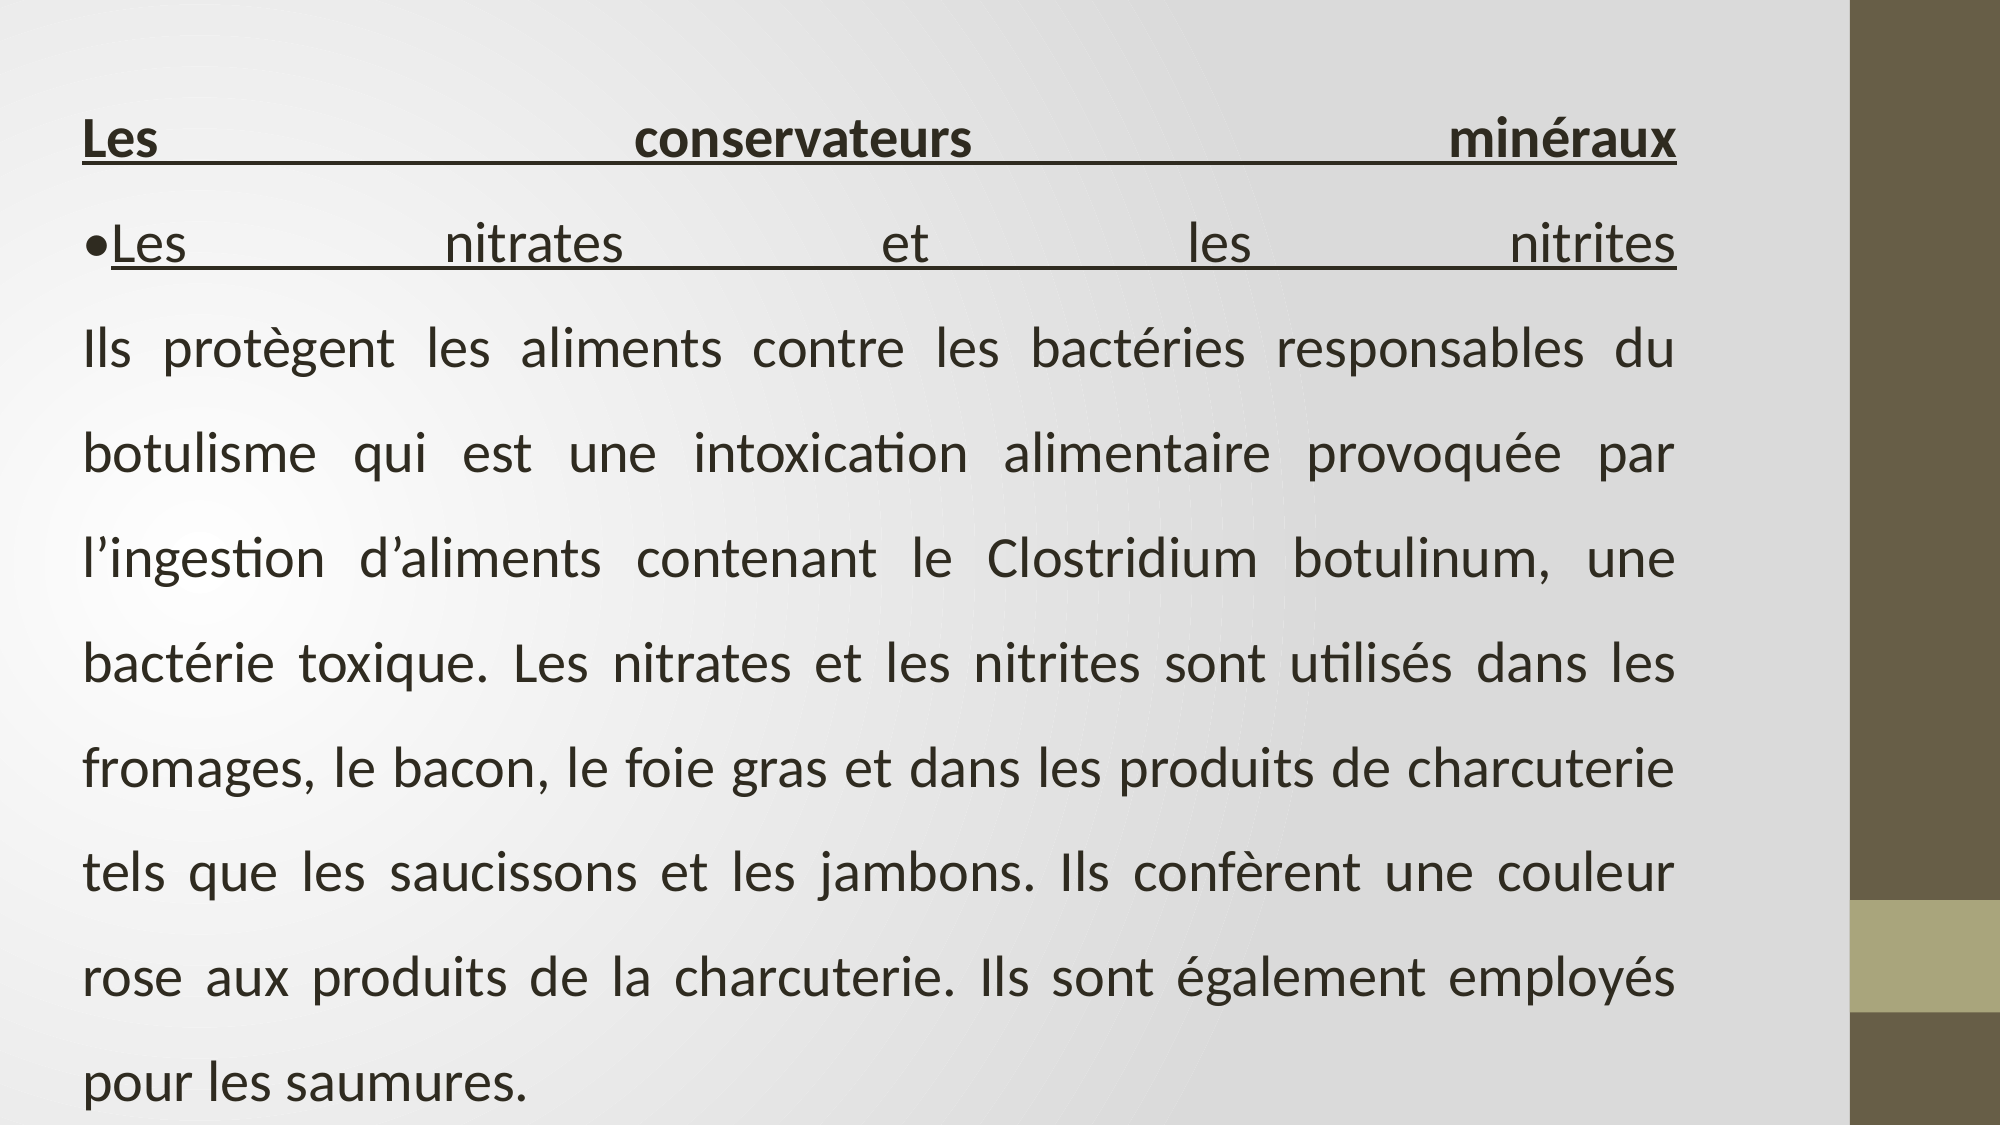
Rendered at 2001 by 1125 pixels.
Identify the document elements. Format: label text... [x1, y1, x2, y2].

text_box Les conservateurs minéraux •Les nitrates et les nitrites Ils protègent les aliments contre les bactéries responsables du botulisme qui est une intoxication alimentaire provoquée par l’ingestion d’aliments contenant le Clostridium botulinum, une bactérie toxique. Les nitrates et les nitrites sont utilisés dans les fromages, le bacon, le foie gras et dans les produits de charcuterie tels que les saucissons et les jambons. Ils confèrent une couleur rose aux produits de la charcuterie. Ils sont également employés pour les saumures. [67, 56, 1692, 1121]
